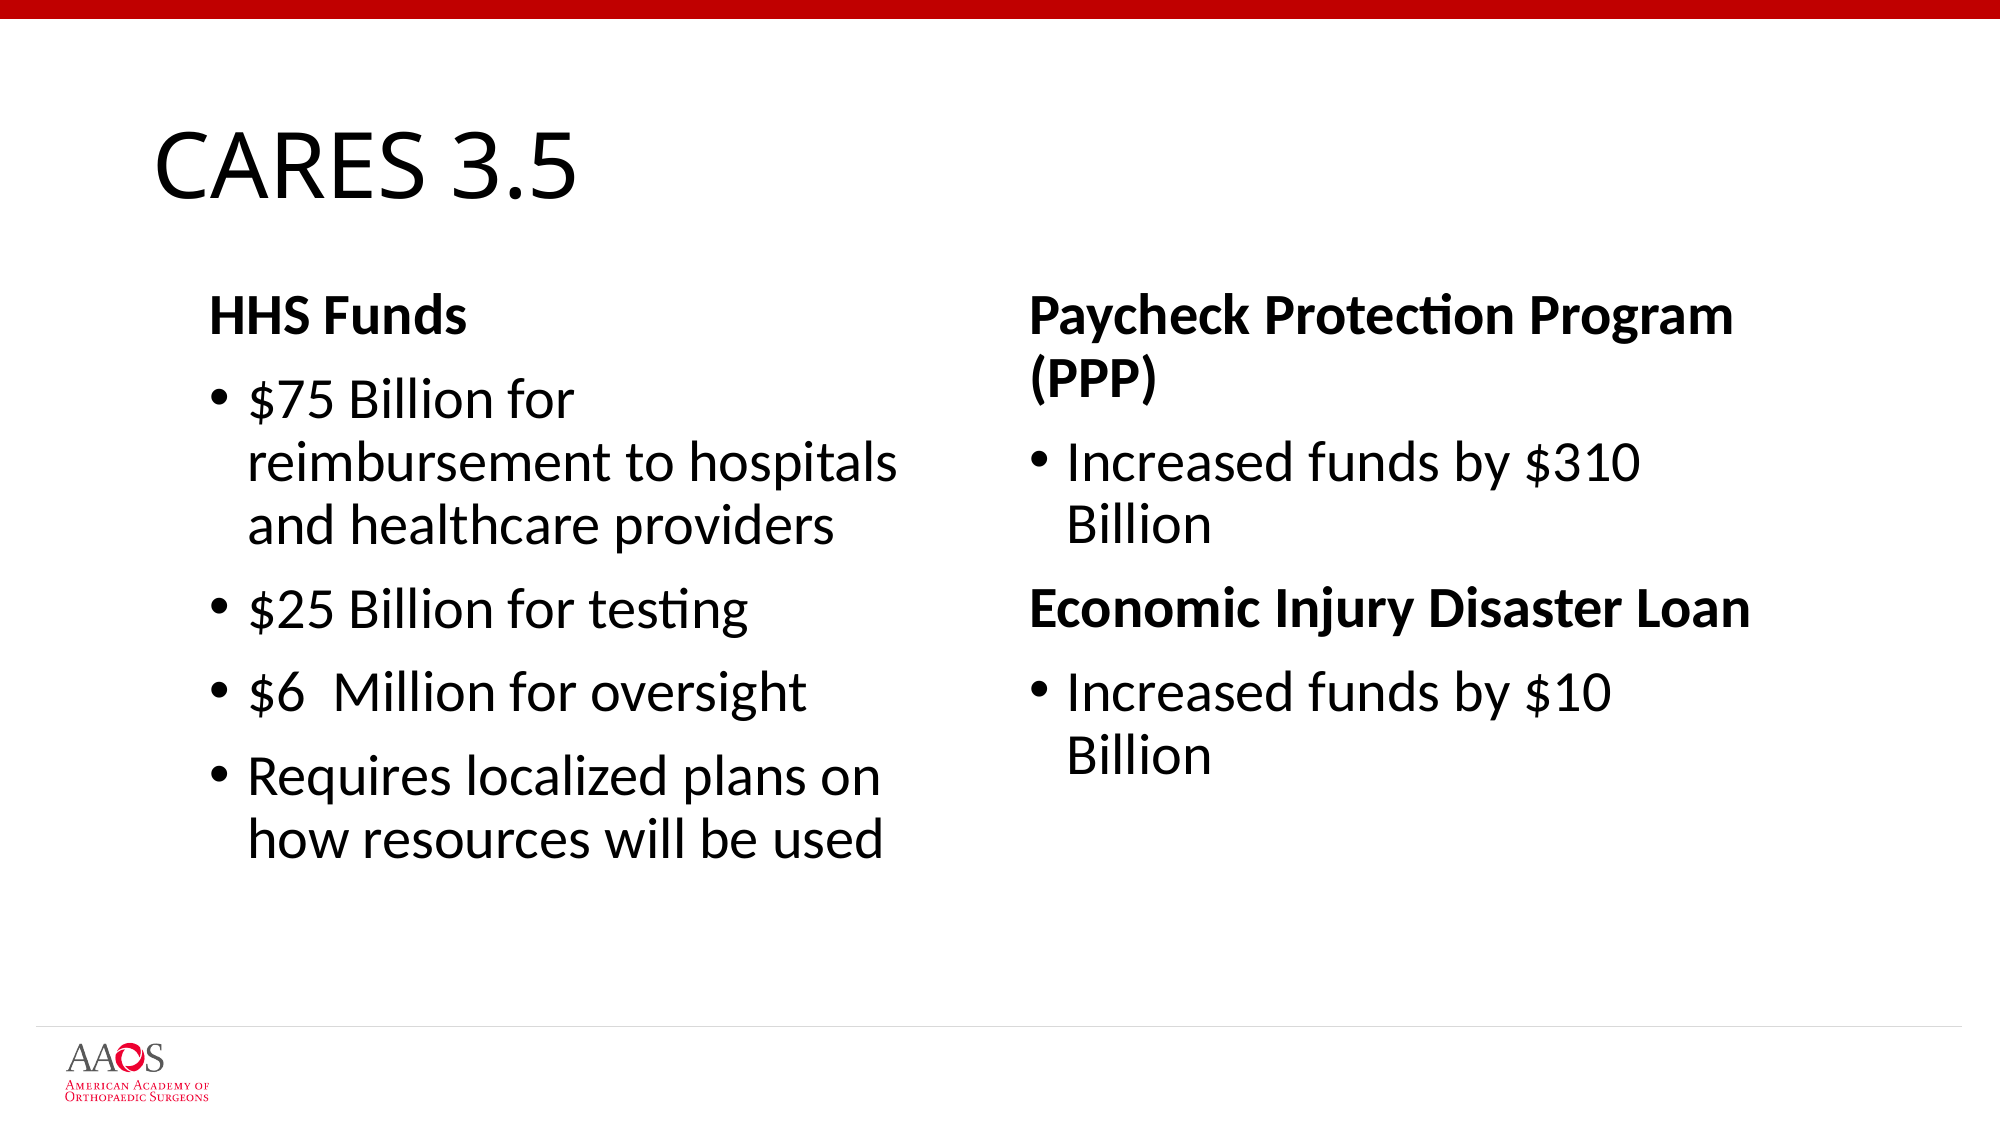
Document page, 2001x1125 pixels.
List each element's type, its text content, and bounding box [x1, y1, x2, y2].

list HHS Funds $75 Billion for reimbursement to hospitals and healthcare providers $25 Billion for testing $6 Million for oversight Requires localized plans on how resources will be used [194, 276, 958, 980]
title CARES 3.5 [137, 59, 1863, 278]
picture [63, 1035, 212, 1115]
text_box Paycheck Protection Program (PPP) Increased funds by $310 Billion Economic Injury Disaster Loan Increased funds by $10 Billion [1014, 276, 1777, 980]
